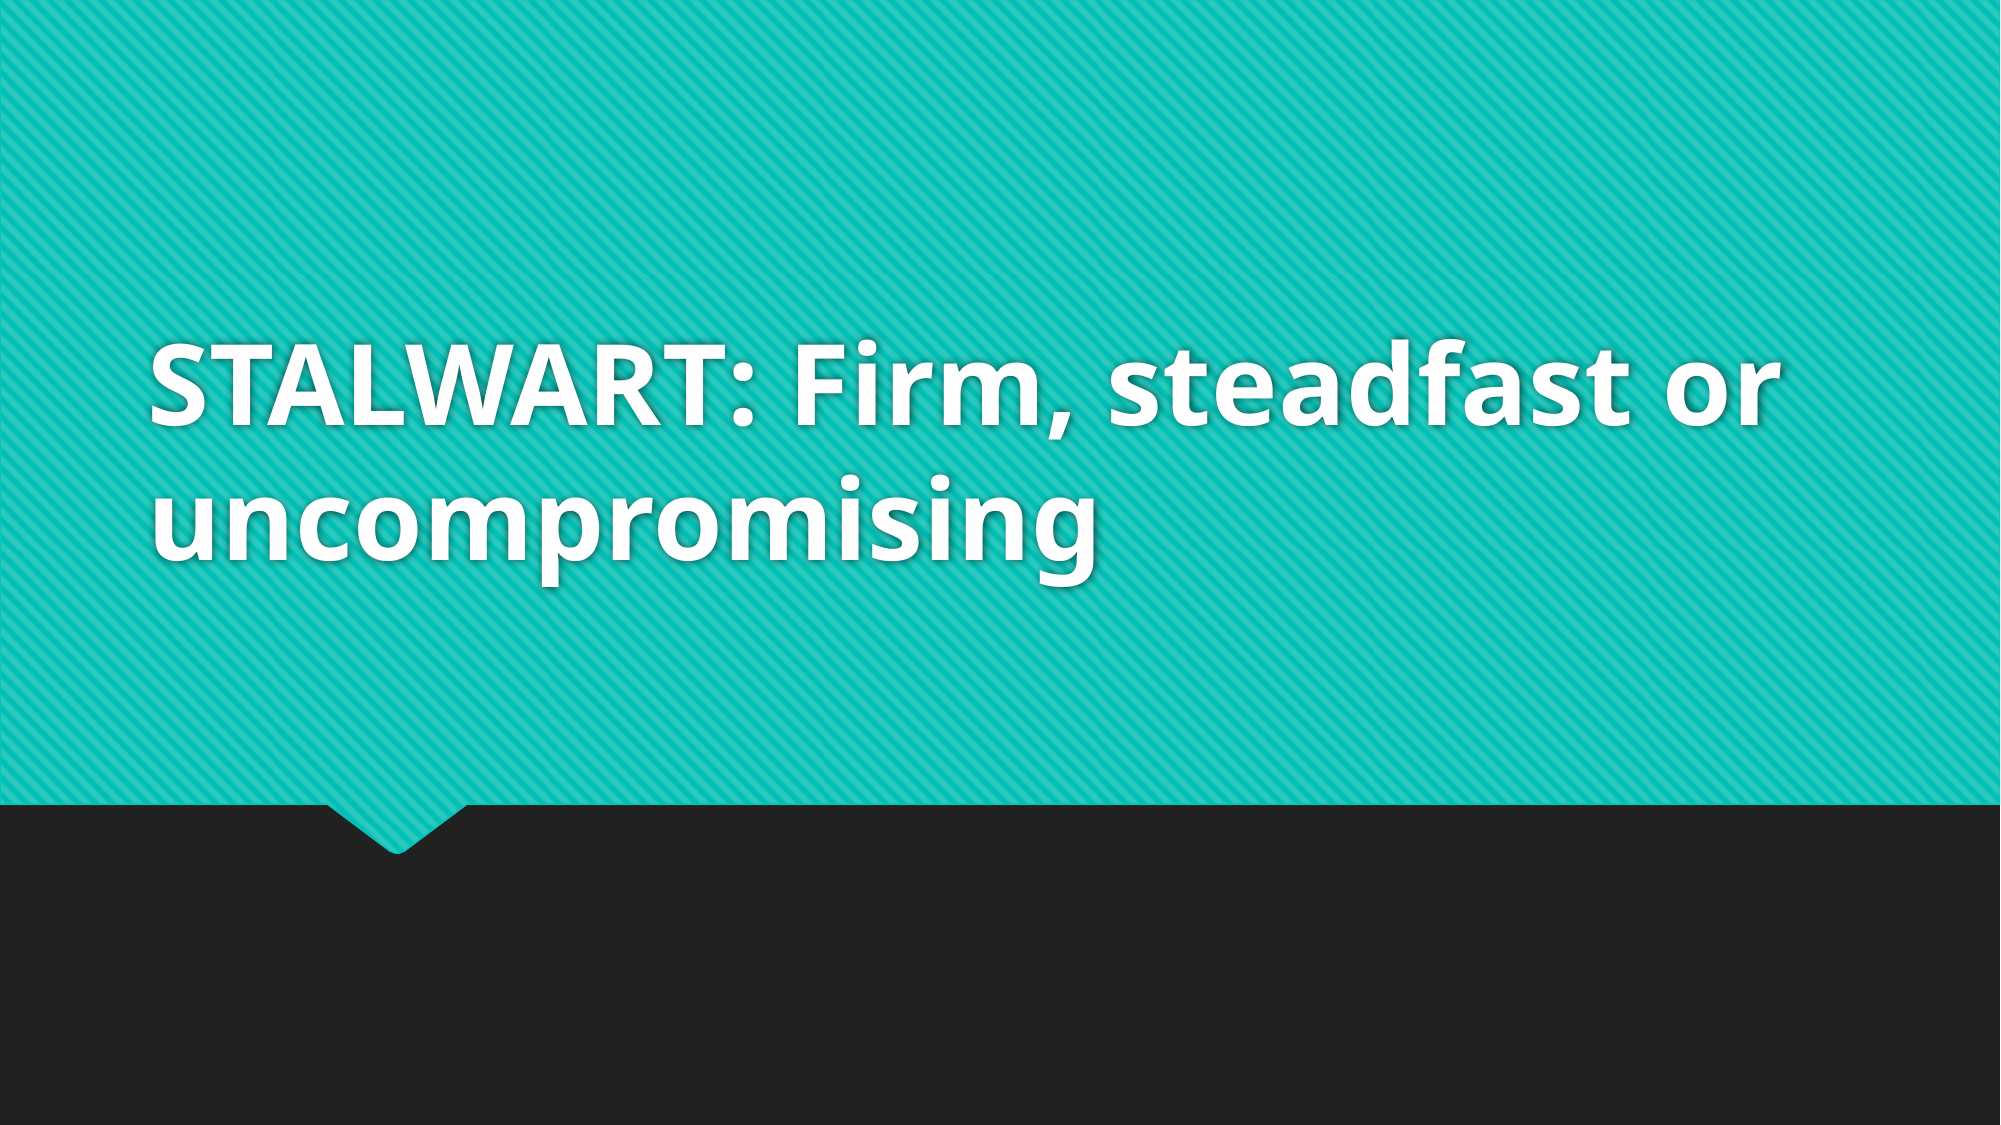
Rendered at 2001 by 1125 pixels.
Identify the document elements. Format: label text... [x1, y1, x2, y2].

title STALWART: Firm, steadfast or uncompromising [132, 237, 1868, 726]
